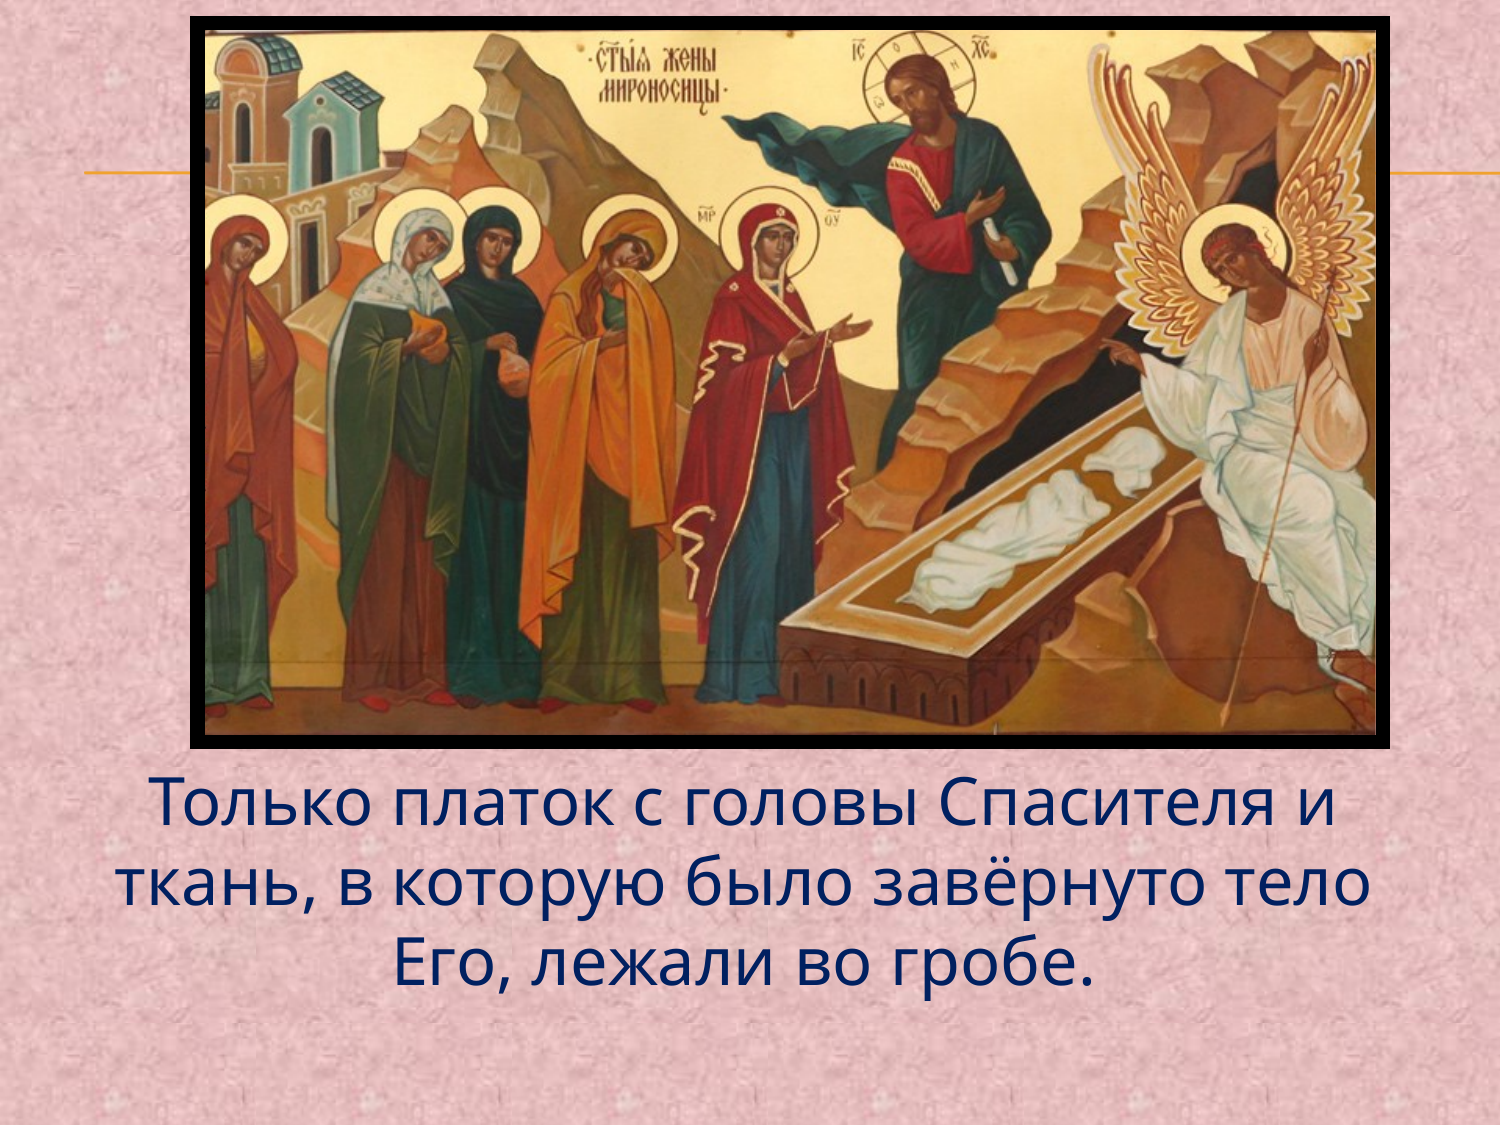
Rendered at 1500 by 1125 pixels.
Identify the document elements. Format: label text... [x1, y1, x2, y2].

picture [0, 0, 1500, 1125]
picture [204, 29, 1377, 736]
list Только платок с головы Спасителя и ткань, в которую было завёрнуто тело Его, лежали во гробе. [64, 751, 1424, 1118]
